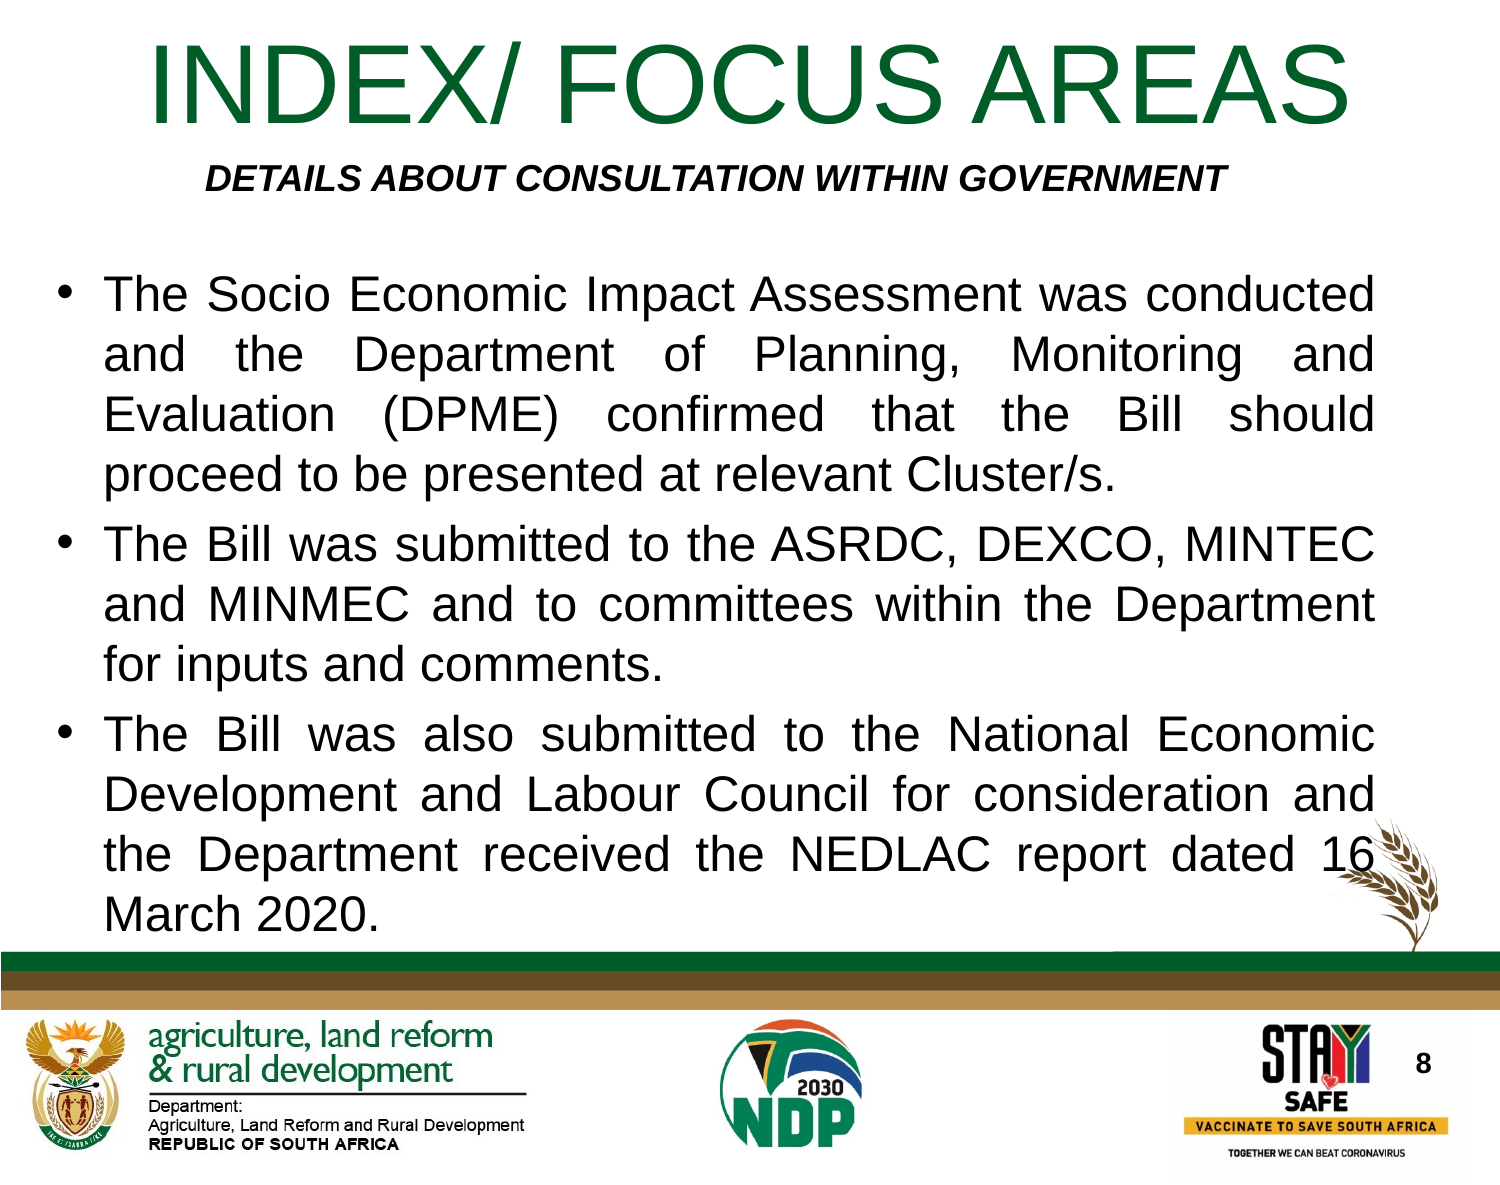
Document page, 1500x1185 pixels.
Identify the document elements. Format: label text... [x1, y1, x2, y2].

list DETAILS ABOUT CONSULTATION WITHIN GOVERNMENT The Socio Economic Impact Assessment was conducted and the Department of Planning, Monitoring and Evaluation (DPME) confirmed that the Bill should proceed to be presented at relevant Cluster/s. The Bill was submitted to the ASRDC, DEXCO, MINTEC and MINMEC and to committees within the Department for inputs and comments. The Bill was also submitted to the National Economic Development and Labour Council for consideration and the Department received the NEDLAC report dated 16 March 2020. [41, 146, 1392, 1026]
slide_number 8 [1074, 963, 1447, 1161]
title INDEX/ FOCUS AREAS [75, 47, 1425, 245]
picture [1169, 791, 1500, 1181]
picture [0, 791, 1074, 1171]
